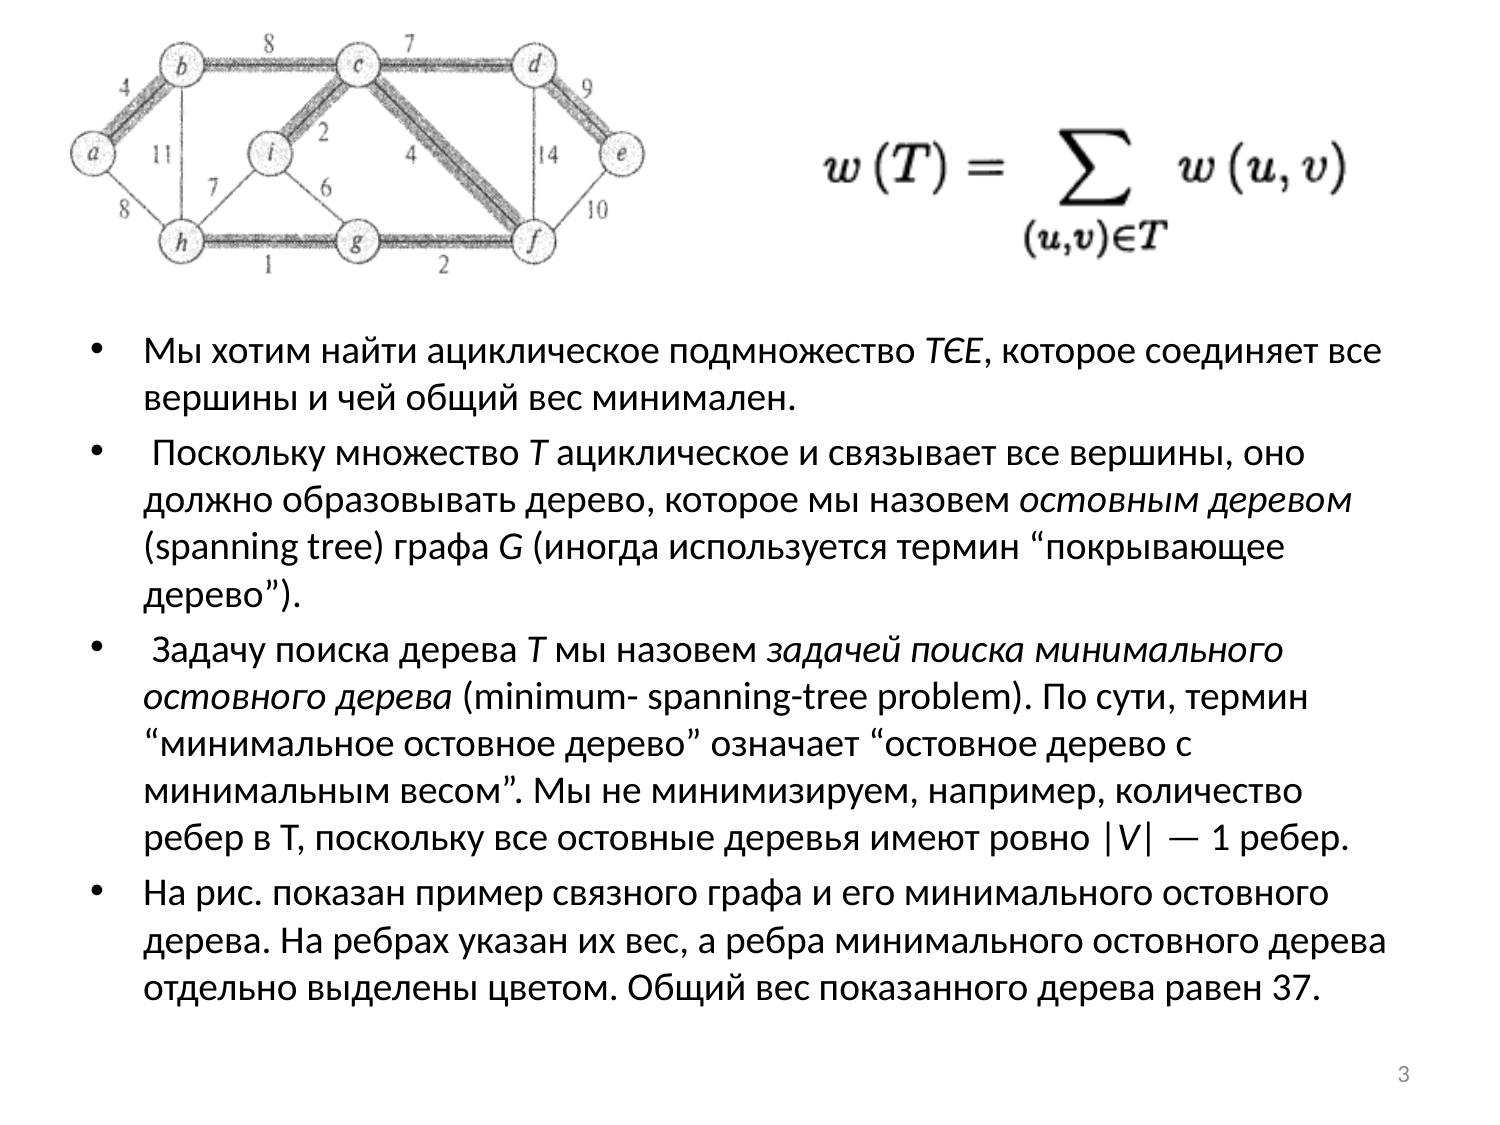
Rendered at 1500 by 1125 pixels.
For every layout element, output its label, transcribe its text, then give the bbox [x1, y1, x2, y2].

list Мы хотим найти ациклическое подмножество ТЄЕ, которое соединяет все вершины и чей общий вес минимален. Поскольку множество Т ациклическое и связывает все вершины, оно должно образовывать дерево, которое мы назовем остовным деревом (spanning tree) графа G (иногда используется термин “покрывающее дерево”). Задачу поиска дерева Т мы назовем задачей поиска минимального остовного дерева (minimum- spanning-tree problem). По сути, термин “минимальное остовное дерево” означает “остовное дерево с минимальным весом”. Мы не минимизируем, например, количество ребер в Т, поскольку все остовные деревья имеют ровно |V| — 1 ребер. На рис. показан пример связного графа и его минимального остовного дерева. На ребрах указан их вес, а ребра минимального остовного дерева отдельно выделены цветом. Общий вес показанного дерева равен 37. [75, 316, 1425, 1067]
picture [784, 81, 1419, 294]
slide_number 3 [1074, 1042, 1425, 1103]
picture [46, 0, 680, 317]
